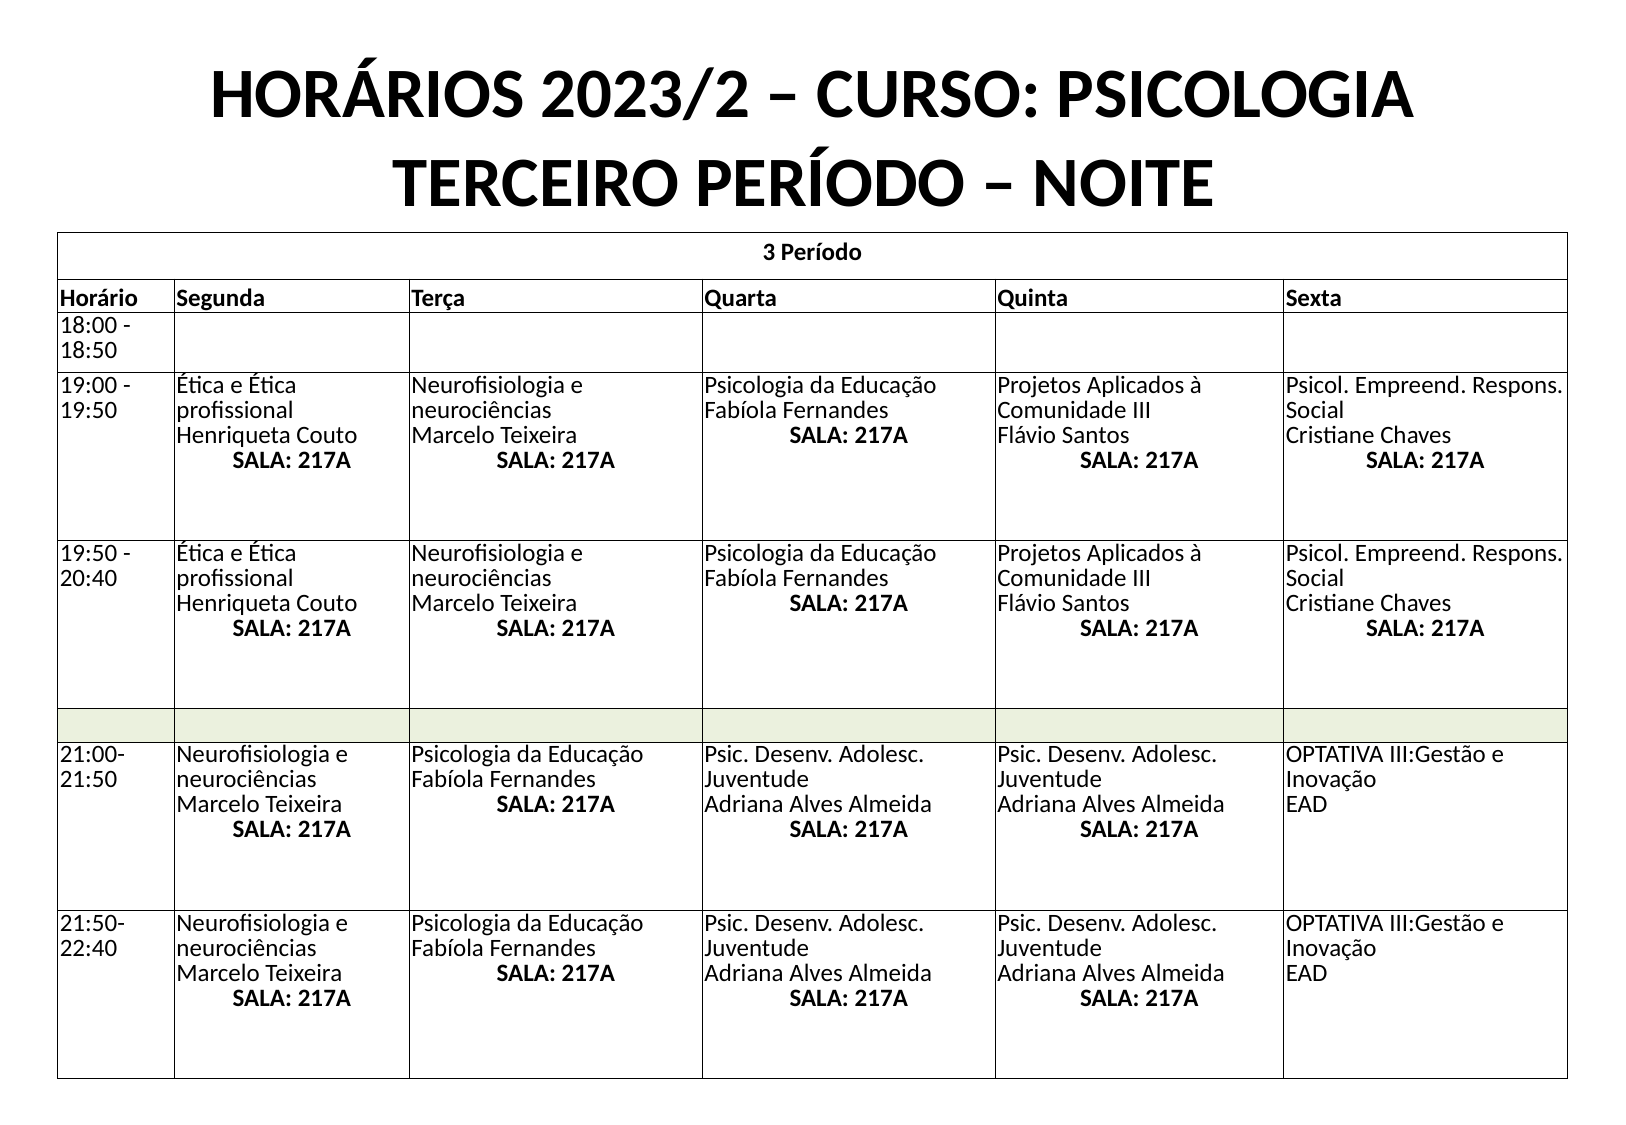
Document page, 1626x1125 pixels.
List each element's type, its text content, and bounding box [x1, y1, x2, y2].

table_cell [996, 709, 1283, 742]
table_cell Terça [410, 280, 702, 312]
table_cell Psicologia da Educação Fabíola Fernandes SALA: 217A [703, 541, 995, 708]
table_cell Projetos Aplicados à Comunidade III Flávio Santos SALA: 217A [996, 541, 1283, 708]
table_cell 19:50 - 20:40 [58, 541, 174, 708]
table_cell Psicologia da Educação Fabíola Fernandes SALA: 217A [410, 911, 702, 1078]
table_cell 21:50-22:40 [58, 911, 174, 1078]
table_cell OPTATIVA III:Gestão e Inovação EAD [1284, 911, 1567, 1078]
table_cell Psic. Desenv. Adolesc. Juventude Adriana Alves Almeida SALA: 217A [996, 743, 1283, 910]
table_cell [175, 709, 409, 742]
table_cell Ética e Ética profissional Henriqueta Couto SALA: 217A [175, 541, 409, 708]
table_cell Neurofisiologia e neurociências Marcelo Teixeira SALA: 217A [410, 373, 702, 540]
table_cell Psicol. Empreend. Respons. Social Cristiane Chaves SALA: 217A [1284, 373, 1567, 540]
table_cell 21:00-21:50 [58, 743, 174, 910]
table_cell Psic. Desenv. Adolesc. Juventude Adriana Alves Almeida SALA: 217A [703, 743, 995, 910]
table_cell Neurofisiologia e neurociências Marcelo Teixeira SALA: 217A [410, 541, 702, 708]
table_cell Psic. Desenv. Adolesc. Juventude Adriana Alves Almeida SALA: 217A [703, 911, 995, 1078]
table_cell [1284, 709, 1567, 742]
table_cell Psicologia da Educação Fabíola Fernandes SALA: 217A [703, 373, 995, 540]
table_cell Psicologia da Educação Fabíola Fernandes SALA: 217A [410, 743, 702, 910]
table_cell Horário [58, 280, 174, 312]
table_cell Sexta [1284, 280, 1567, 312]
table_cell Neurofisiologia e neurociências Marcelo Teixeira SALA: 217A [175, 911, 409, 1078]
table_cell Neurofisiologia e neurociências Marcelo Teixeira SALA: 217A [175, 743, 409, 910]
table_cell [1284, 313, 1567, 372]
table_cell Psicol. Empreend. Respons. Social Cristiane Chaves SALA: 217A [1284, 541, 1567, 708]
table_cell [410, 709, 702, 742]
table_cell Quarta [703, 280, 995, 312]
table_cell [996, 313, 1283, 372]
table_cell OPTATIVA III:Gestão e Inovação EAD [1284, 743, 1567, 910]
table_cell [703, 709, 995, 742]
table_cell Segunda [175, 280, 409, 312]
table_cell Ética e Ética profissional Henriqueta Couto SALA: 217A [175, 373, 409, 540]
table_cell [58, 709, 174, 742]
table_cell Quinta [996, 280, 1283, 312]
table_cell [703, 313, 995, 372]
table_cell Psic. Desenv. Adolesc. Juventude Adriana Alves Almeida SALA: 217A [996, 911, 1283, 1078]
table_cell 18:00 - 18:50 [58, 313, 174, 372]
table_cell 19:00 - 19:50 [58, 373, 174, 540]
table_cell [175, 313, 409, 372]
text_box HORÁRIOS 2023/2 – CURSO: PSICOLOGIA TERCEIRO período – noite [81, 45, 1544, 232]
table_cell [410, 313, 702, 372]
table_header 3 Período [58, 233, 1567, 279]
table_cell Projetos Aplicados à Comunidade III Flávio Santos SALA: 217A [996, 373, 1283, 540]
